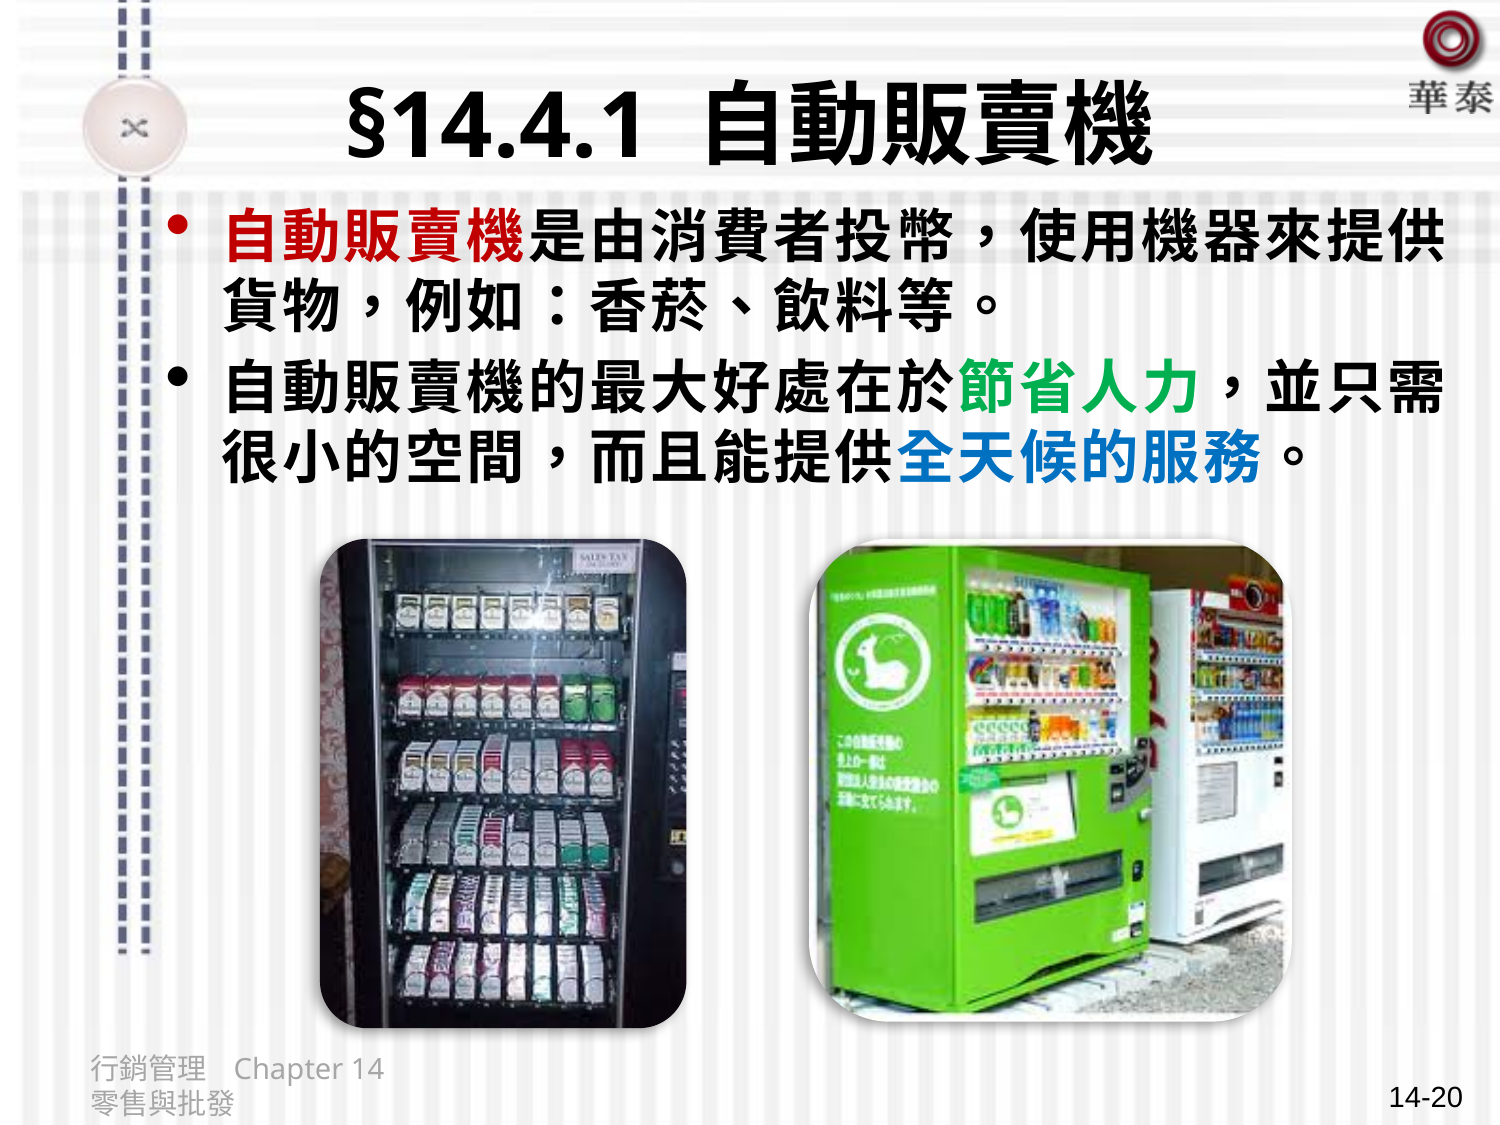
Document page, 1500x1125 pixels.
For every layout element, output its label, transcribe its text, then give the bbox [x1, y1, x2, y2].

slide_number 行銷管理 Chapter 14 零售與批發 [75, 1042, 443, 1103]
slide_number 14-20 [1128, 1070, 1479, 1115]
list 自動販賣機是由消費者投幣，使用機器來提供貨物，例如：香菸、飲料等。 自動販賣機的最大好處在於節省人力，並只需很小的空間，而且能提供全天候的服務。 [150, 191, 1500, 685]
title §14.4.1 自動販賣機 [75, 19, 1425, 223]
picture [0, 0, 1500, 1125]
